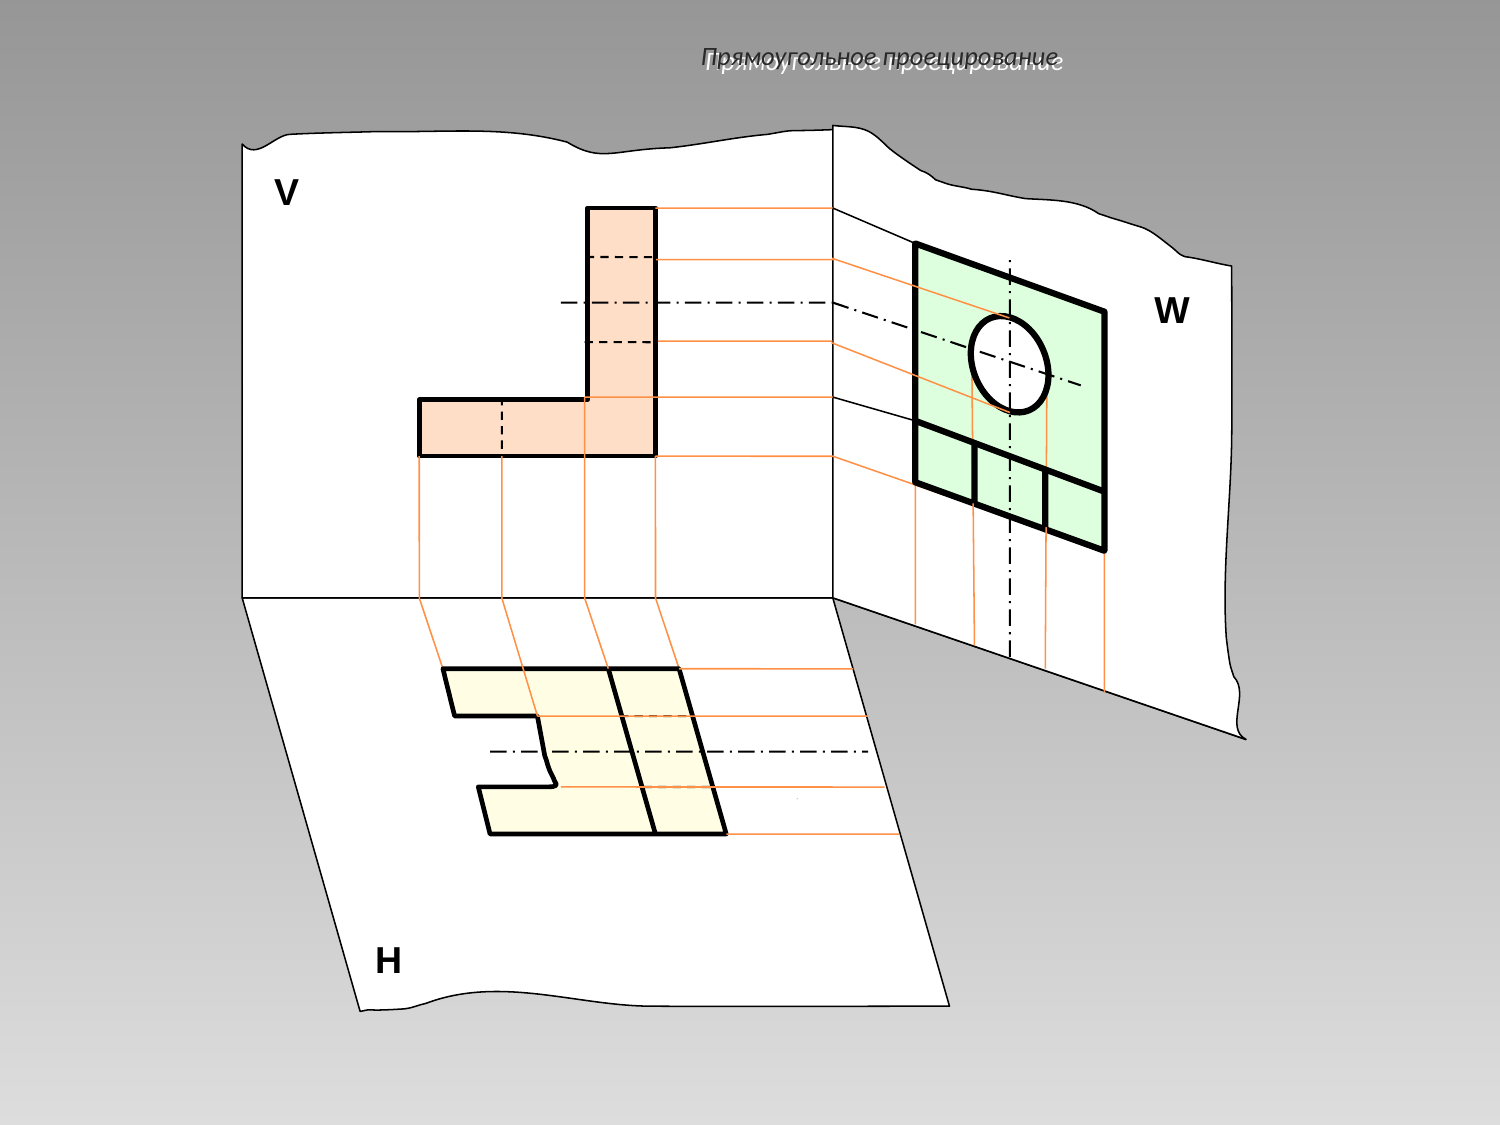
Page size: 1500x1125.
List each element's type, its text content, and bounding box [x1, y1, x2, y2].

text_box [585, 398, 656, 457]
text_box [242, 129, 832, 598]
text_box [970, 316, 1049, 413]
text_box [419, 399, 584, 457]
text_box [832, 125, 1247, 740]
text_box W [1139, 278, 1235, 339]
text_box [915, 243, 1105, 551]
title Прямоугольное проецирование [259, 31, 1500, 79]
text_box [242, 598, 950, 1012]
text_box [587, 207, 656, 397]
text_box H [360, 928, 453, 989]
text_box V [259, 160, 359, 221]
text_box [0, 0, 1500, 1125]
text_box [442, 668, 727, 835]
